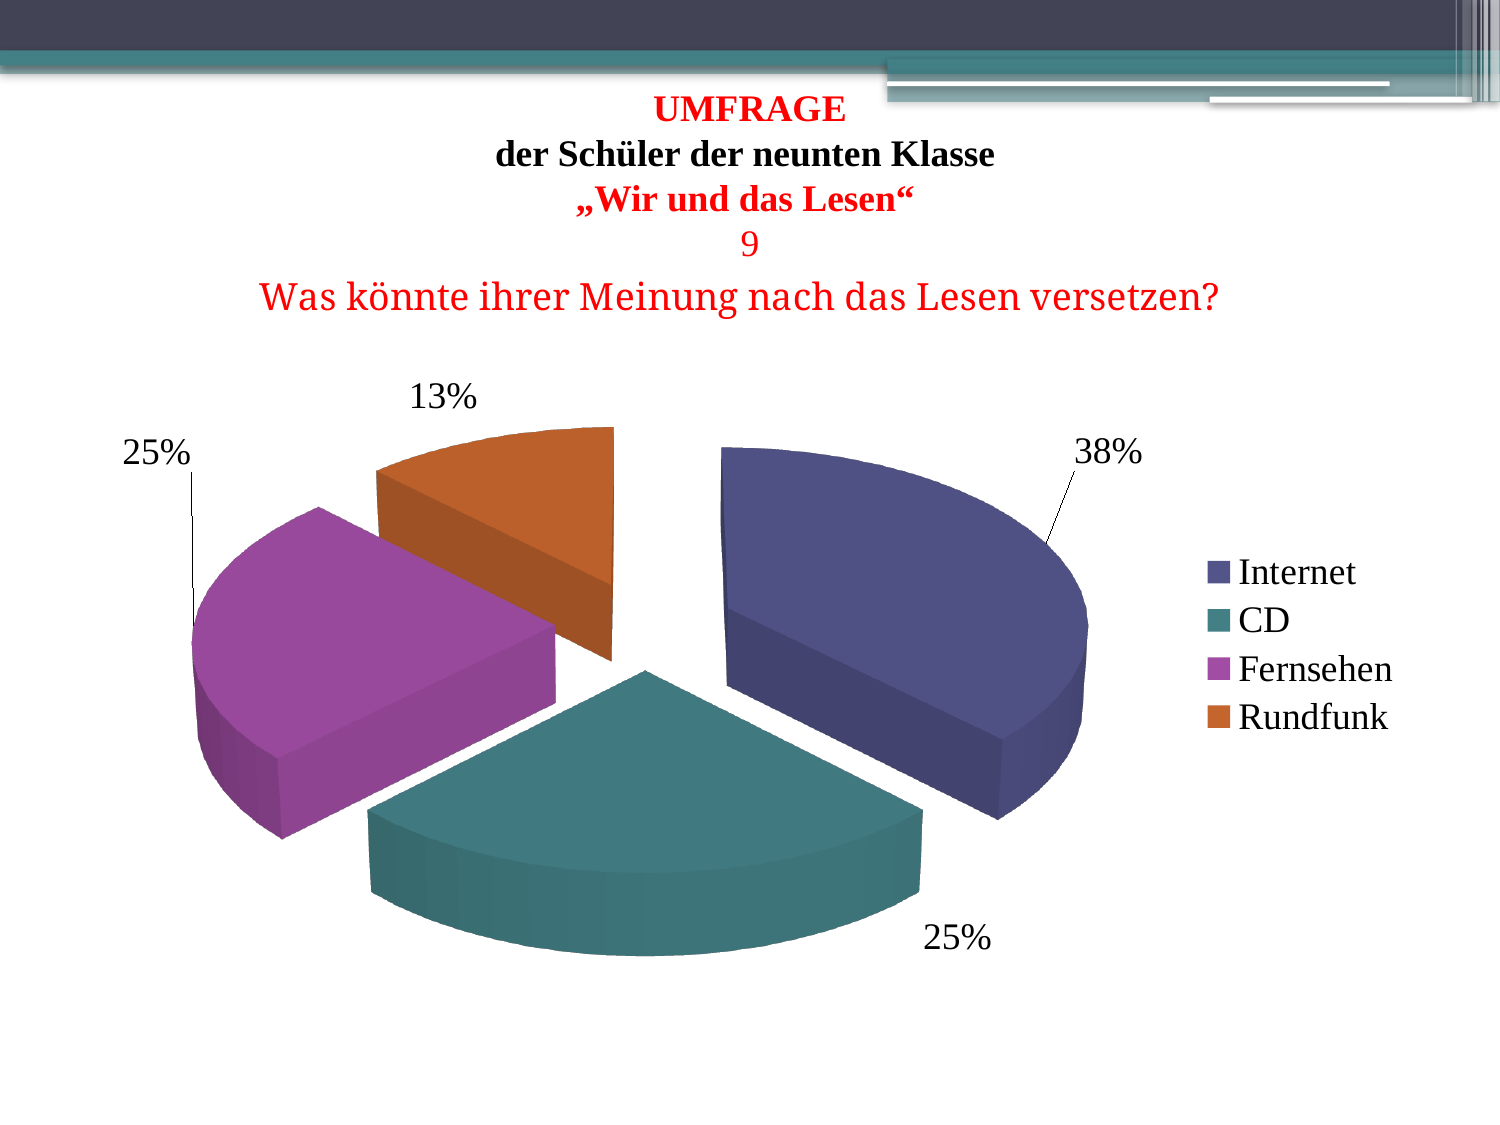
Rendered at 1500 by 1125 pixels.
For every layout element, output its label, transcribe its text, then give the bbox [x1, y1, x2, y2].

text_box [0, 0, 1500, 75]
text_box UMFRAGE der Schüler der neunten Klasse „Wir und das Lesen“ 9 [0, 76, 1500, 271]
chart [70, 234, 1419, 1055]
